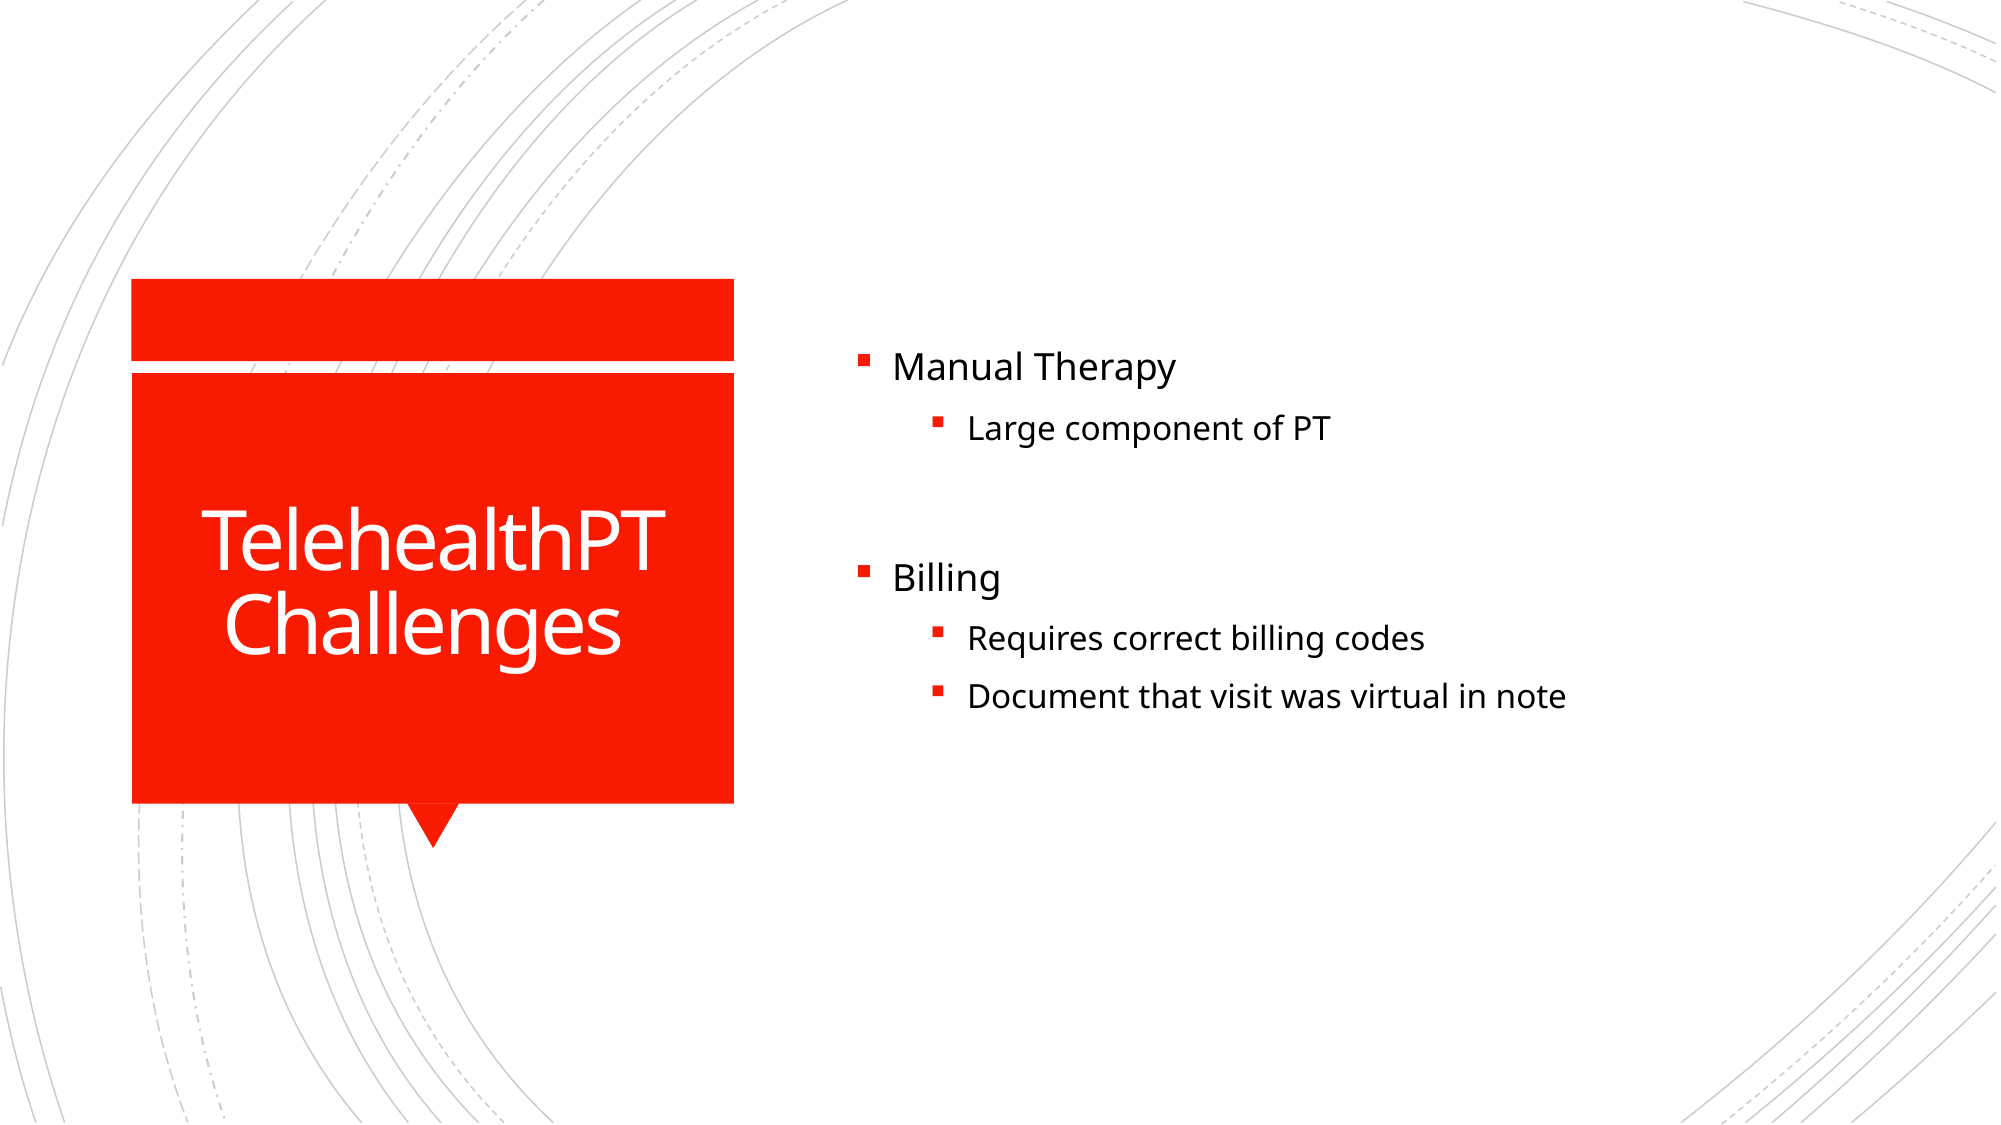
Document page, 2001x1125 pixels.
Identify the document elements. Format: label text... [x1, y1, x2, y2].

list Manual Therapy Large component of PT Billing Requires correct billing codes Document that visit was virtual in note [839, 131, 1871, 993]
title TelehealthPT Challenges [145, 385, 720, 789]
